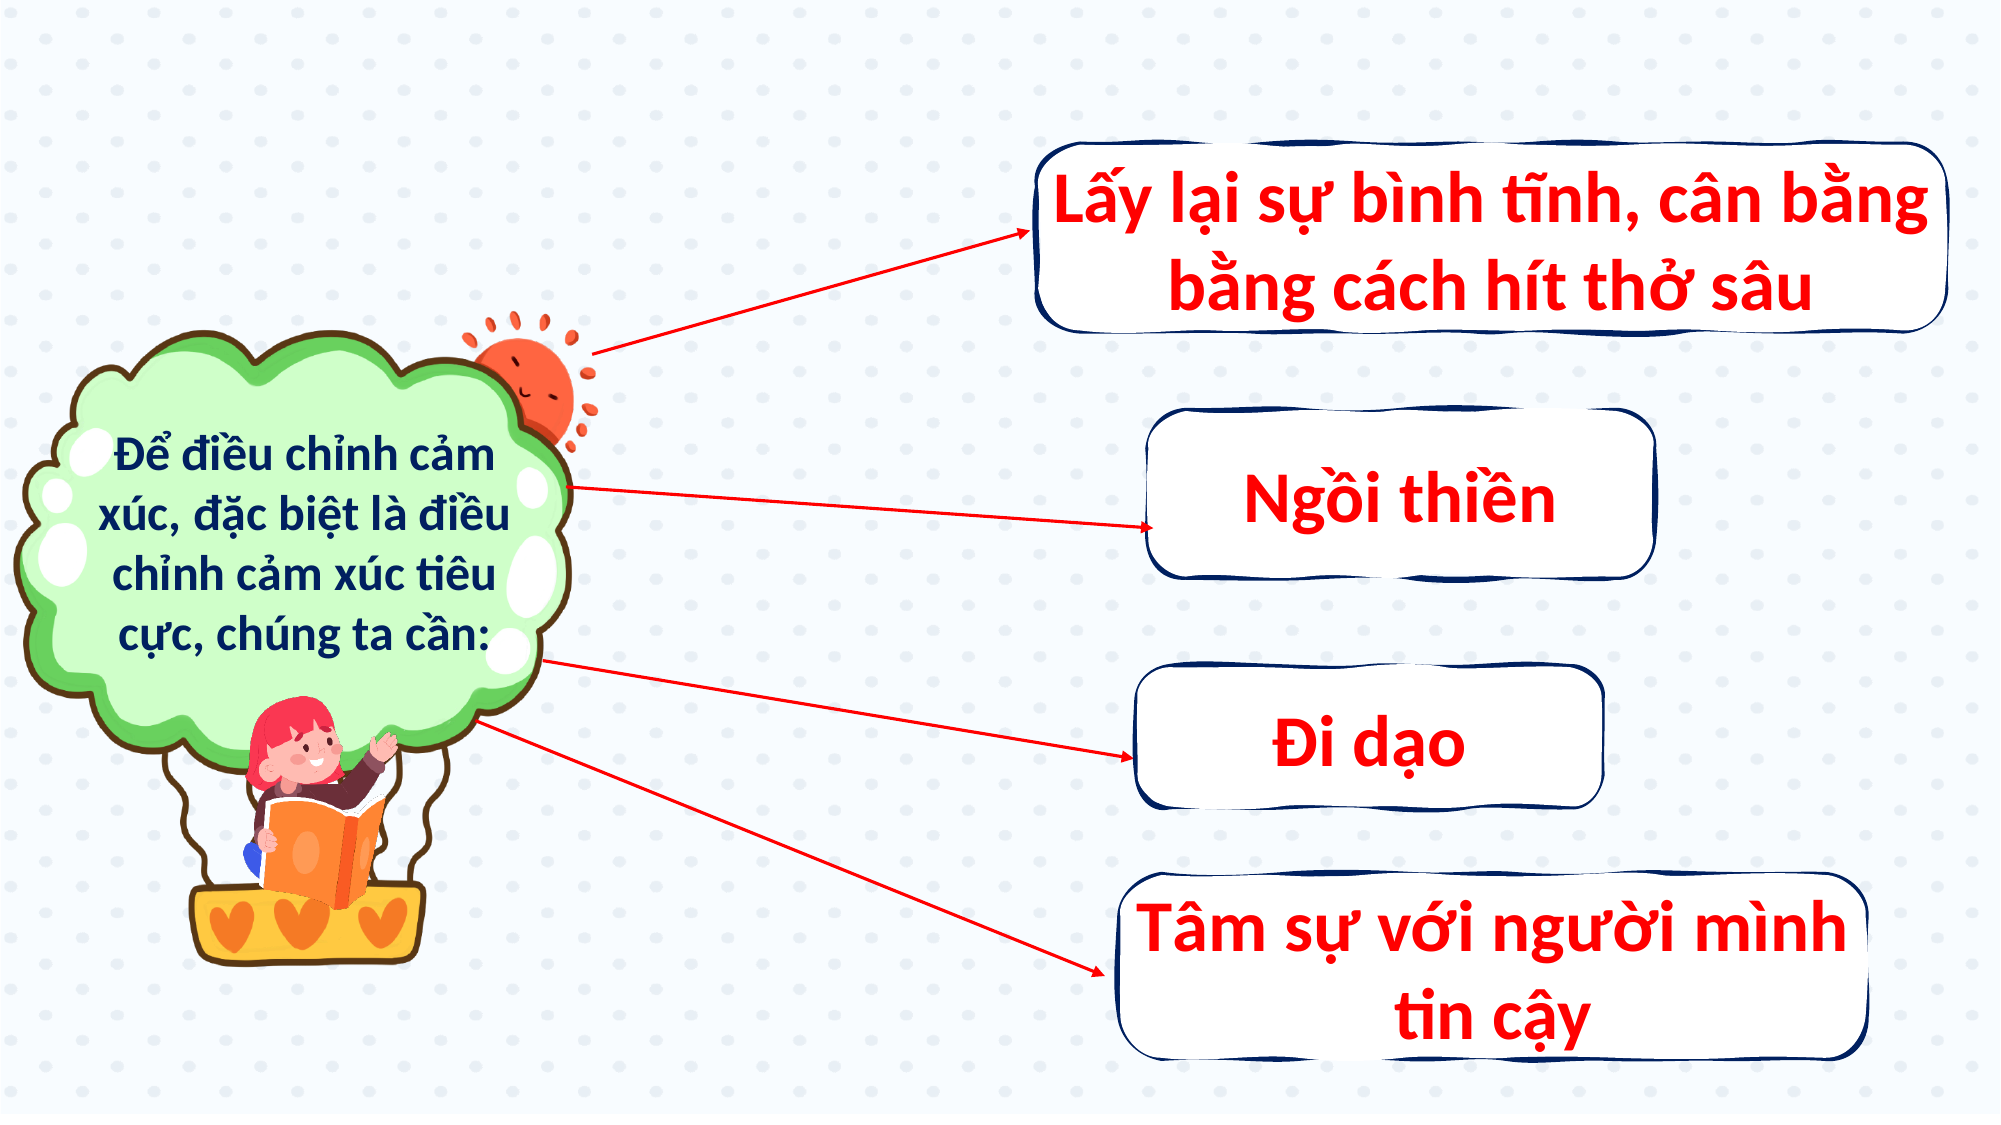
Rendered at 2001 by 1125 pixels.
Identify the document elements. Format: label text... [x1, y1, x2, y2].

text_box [467, 754, 1225, 950]
text_box Tâm sự với người mình tin cậy [1563, 872, 1868, 1060]
text_box Lấy lại sự bình tĩnh, cân bằng bằng cách hít thở sâu [1563, 141, 1948, 335]
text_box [592, 178, 1110, 355]
text_box Ngồi thiền [1563, 408, 1657, 580]
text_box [556, 600, 1221, 754]
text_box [558, 415, 1166, 519]
picture [3, 0, 2000, 1125]
text_box Đi dạo [1563, 665, 1603, 808]
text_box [0, 240, 675, 1046]
